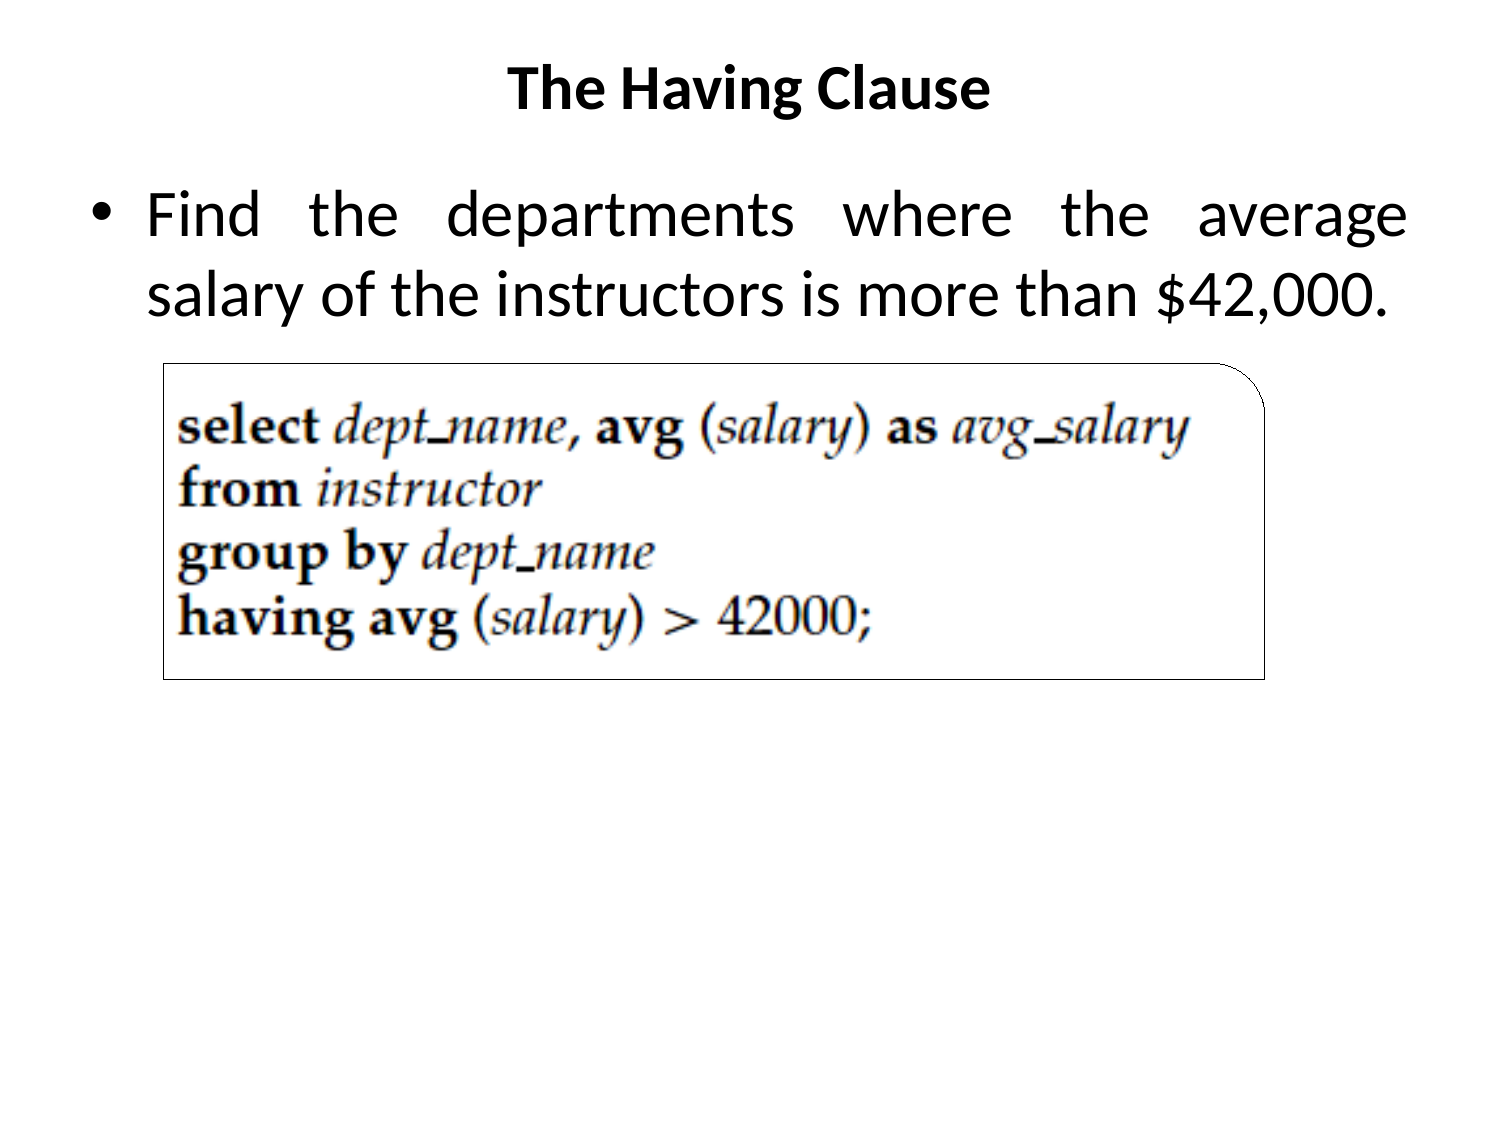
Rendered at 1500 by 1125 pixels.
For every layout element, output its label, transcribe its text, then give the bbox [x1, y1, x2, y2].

title The Having Clause [75, 37, 1425, 130]
list Find the departments where the average salary of the instructors is more than $42,000. [75, 162, 1425, 1005]
picture [163, 362, 1266, 680]
